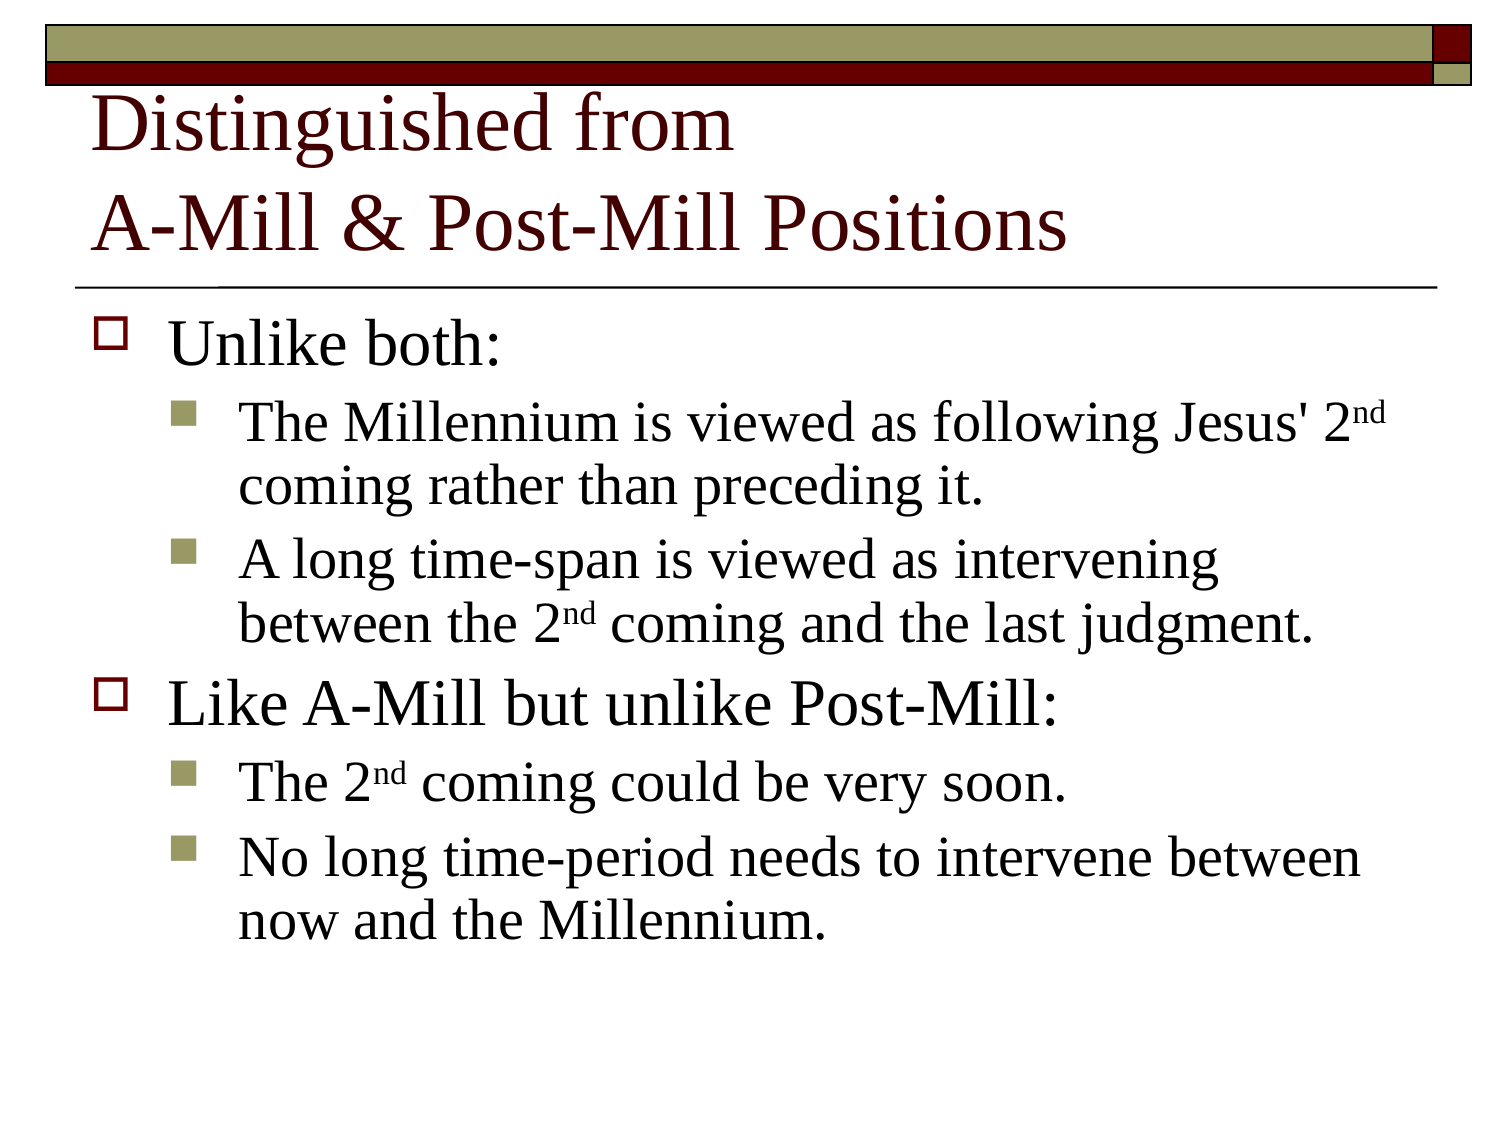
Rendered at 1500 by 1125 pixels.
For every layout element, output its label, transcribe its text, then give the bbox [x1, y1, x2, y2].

list Unlike both: The Millennium is viewed as following Jesus' 2nd coming rather than preceding it. A long time-span is viewed as intervening between the 2nd coming and the last judgment. Like A-Mill but unlike Post-Mill: The 2nd coming could be very soon. No long time-period needs to intervene between now and the Millennium. [75, 299, 1425, 1006]
title Distinguished from A-Mill & Post-Mill Positions [75, 87, 1425, 275]
